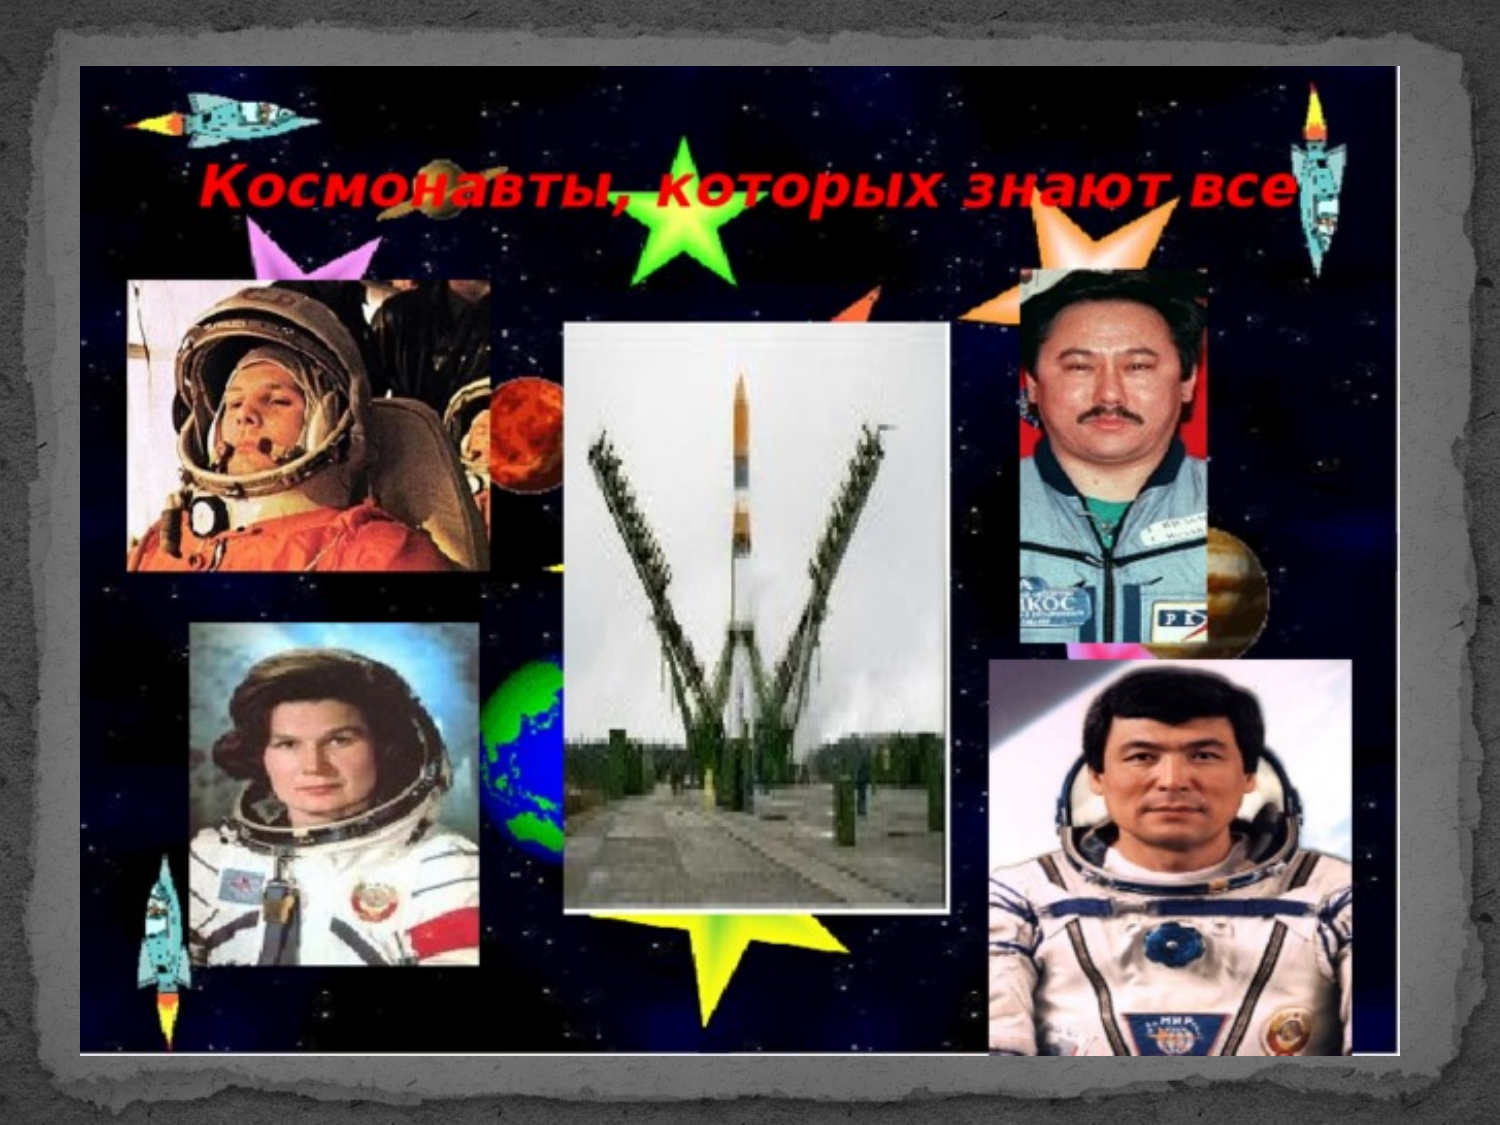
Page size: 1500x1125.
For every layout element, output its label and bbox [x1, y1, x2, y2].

picture [80, 66, 1400, 1056]
